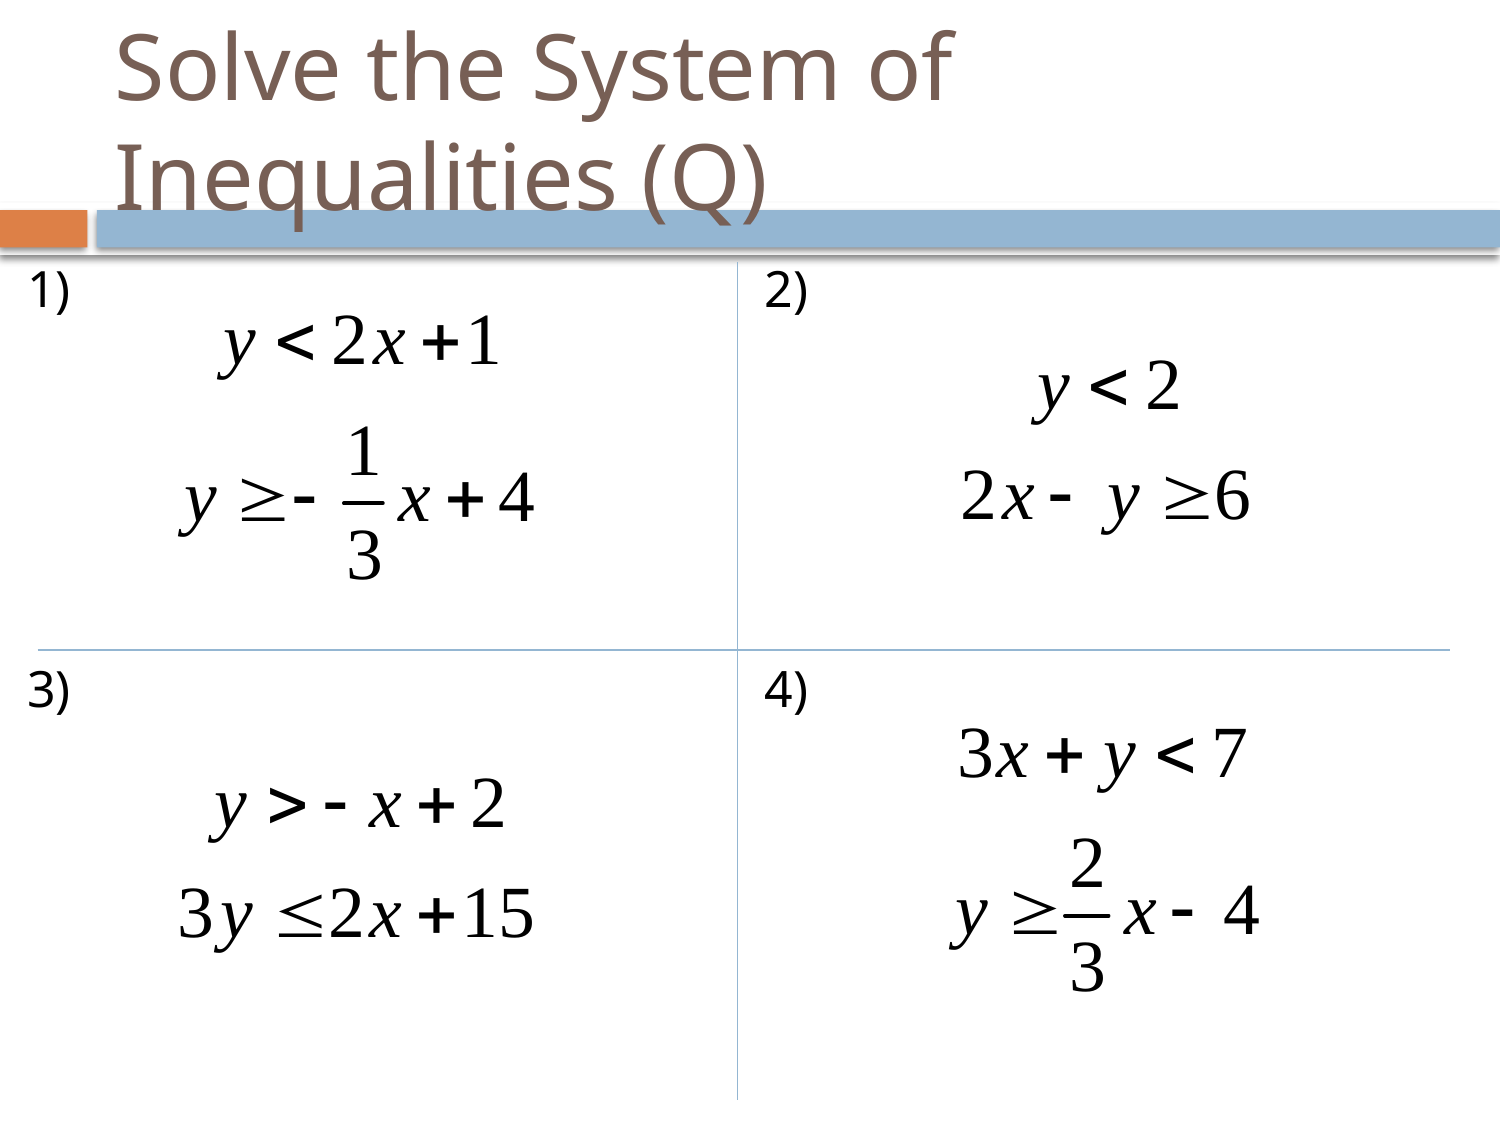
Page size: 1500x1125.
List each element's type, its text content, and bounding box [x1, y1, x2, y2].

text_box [165, 299, 547, 595]
text_box 1) [12, 249, 88, 325]
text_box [949, 342, 1263, 552]
text_box 3) [12, 649, 88, 725]
text_box 4) [749, 692, 825, 725]
title Solve the System of Inequalities (Q) [99, 37, 1438, 200]
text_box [937, 712, 1276, 1008]
text_box 2) [749, 249, 825, 325]
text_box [168, 760, 544, 970]
text_box 4) [749, 661, 825, 680]
